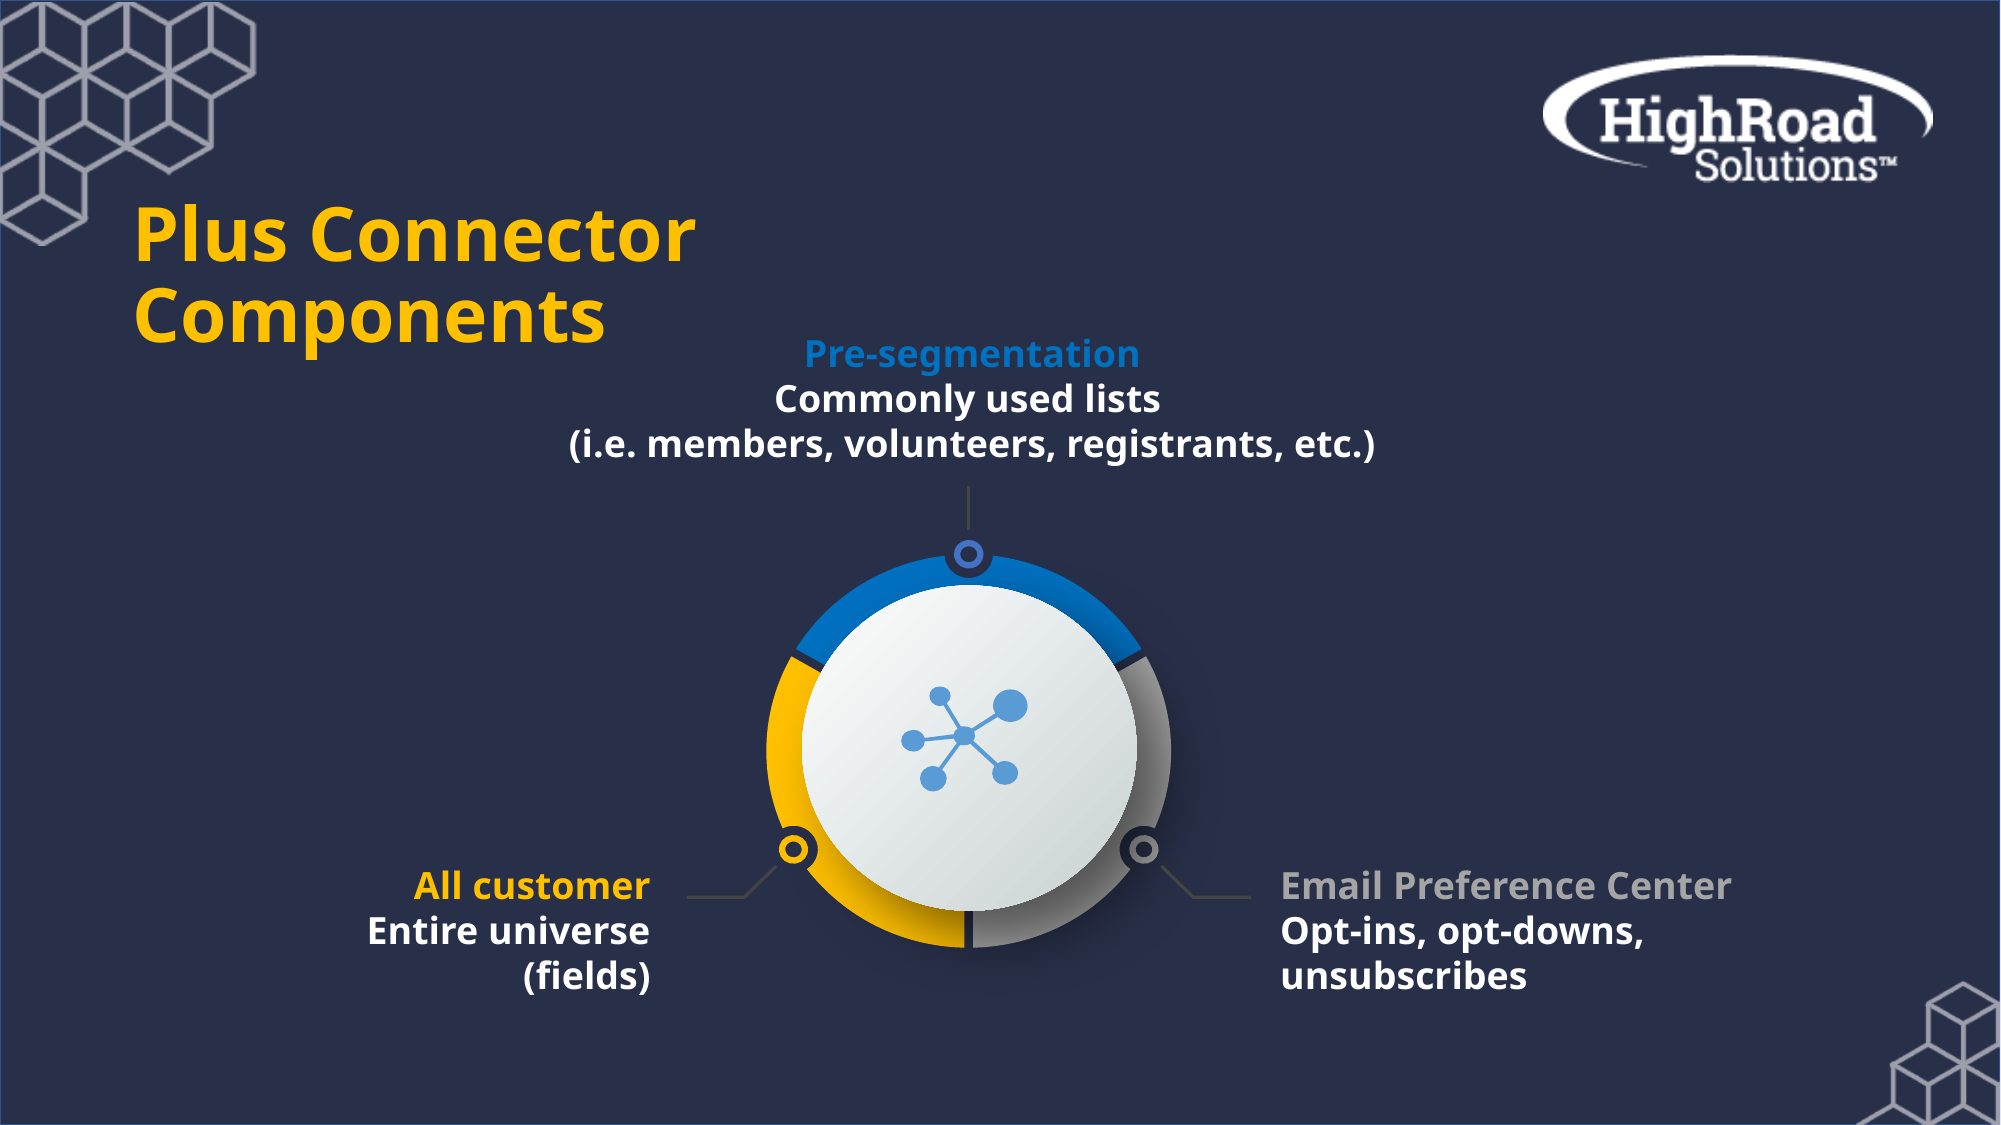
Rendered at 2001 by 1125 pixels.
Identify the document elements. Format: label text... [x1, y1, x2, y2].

title Plus Connector Components [117, 168, 1843, 387]
picture [0, 2, 330, 246]
picture [1543, 54, 1933, 183]
picture [1855, 981, 2000, 1125]
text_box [262, 322, 1802, 1006]
